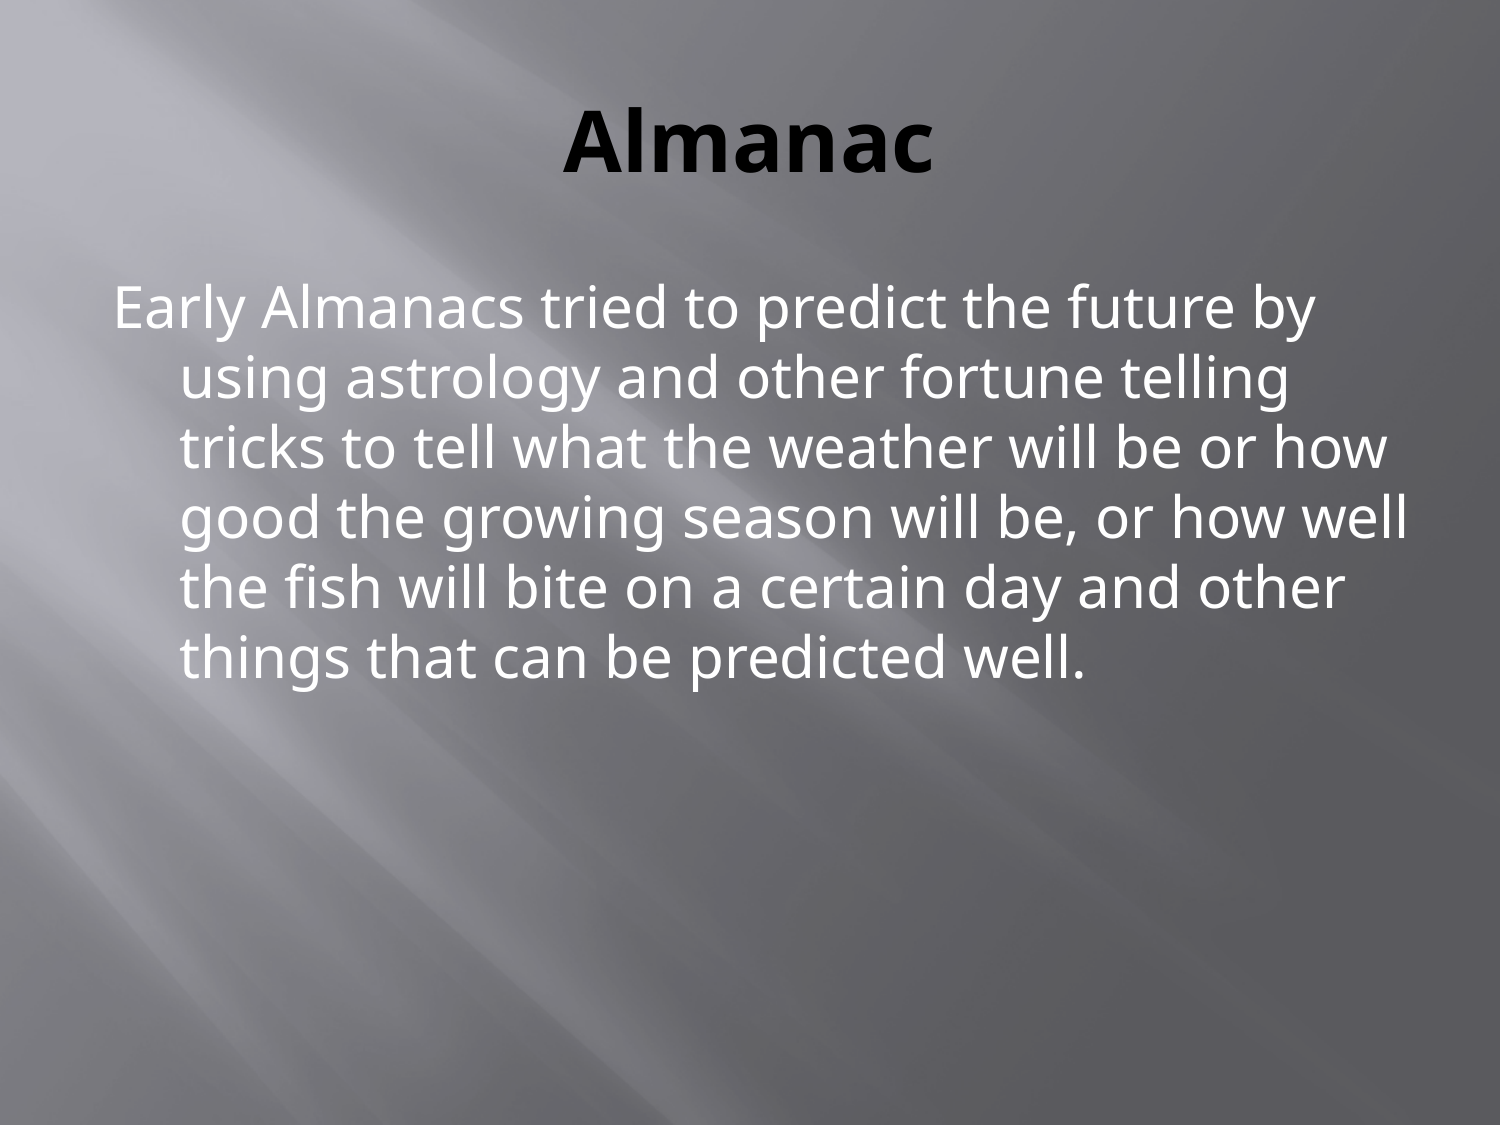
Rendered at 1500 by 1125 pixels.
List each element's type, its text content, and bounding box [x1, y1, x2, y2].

list Early Almanacs tried to predict the future by using astrology and other fortune telling tricks to tell what the weather will be or how good the growing season will be, or how well the fish will bite on a certain day and other things that can be predicted well. [75, 262, 1425, 1035]
title Almanac [75, 45, 1425, 233]
